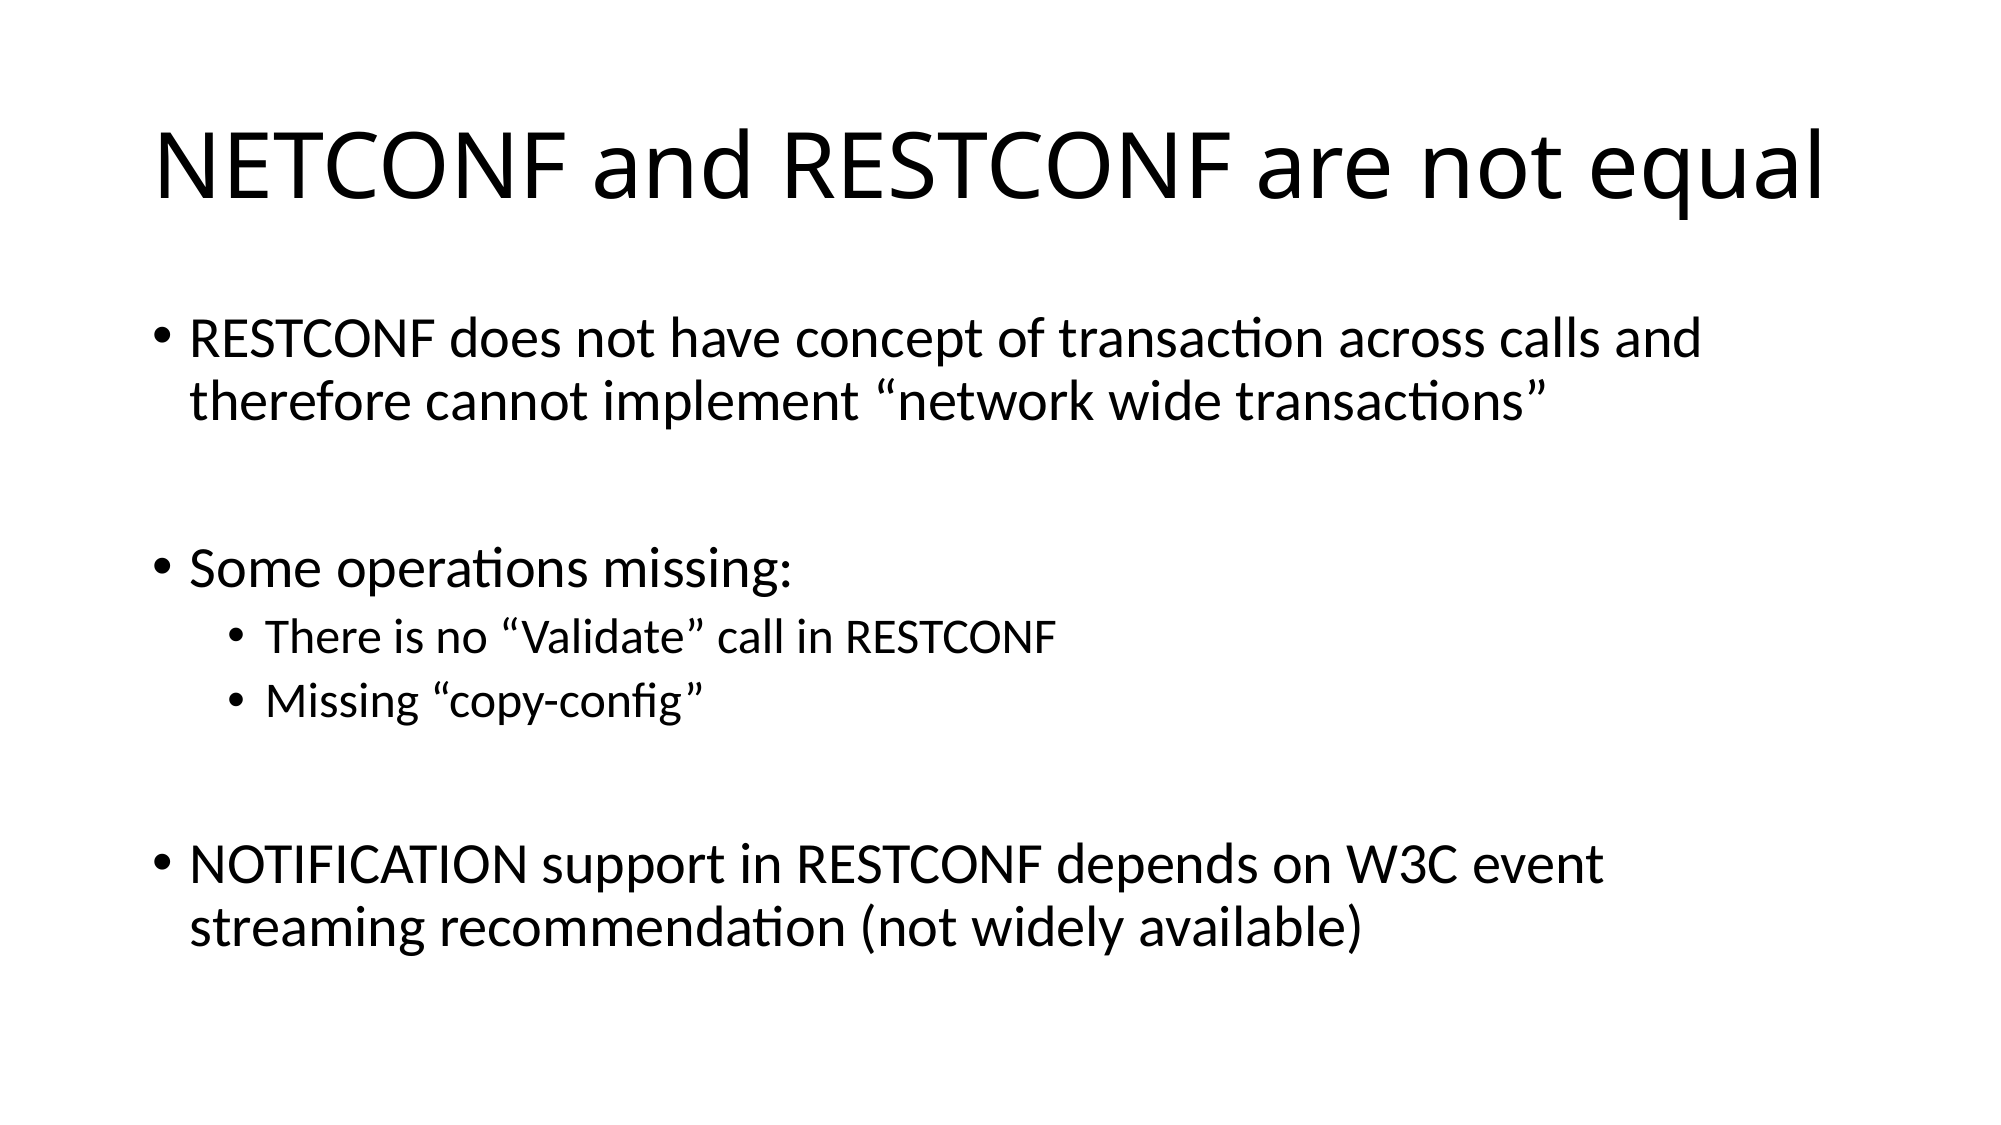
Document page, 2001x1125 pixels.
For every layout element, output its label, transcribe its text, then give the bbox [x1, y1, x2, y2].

list RESTCONF does not have concept of transaction across calls and therefore cannot implement “network wide transactions” Some operations missing: There is no “Validate” call in RESTCONF Missing “copy-config” NOTIFICATION support in RESTCONF depends on W3C event streaming recommendation (not widely available) [137, 299, 1863, 1014]
title NETCONF and RESTCONF are not equal [137, 59, 1863, 278]
